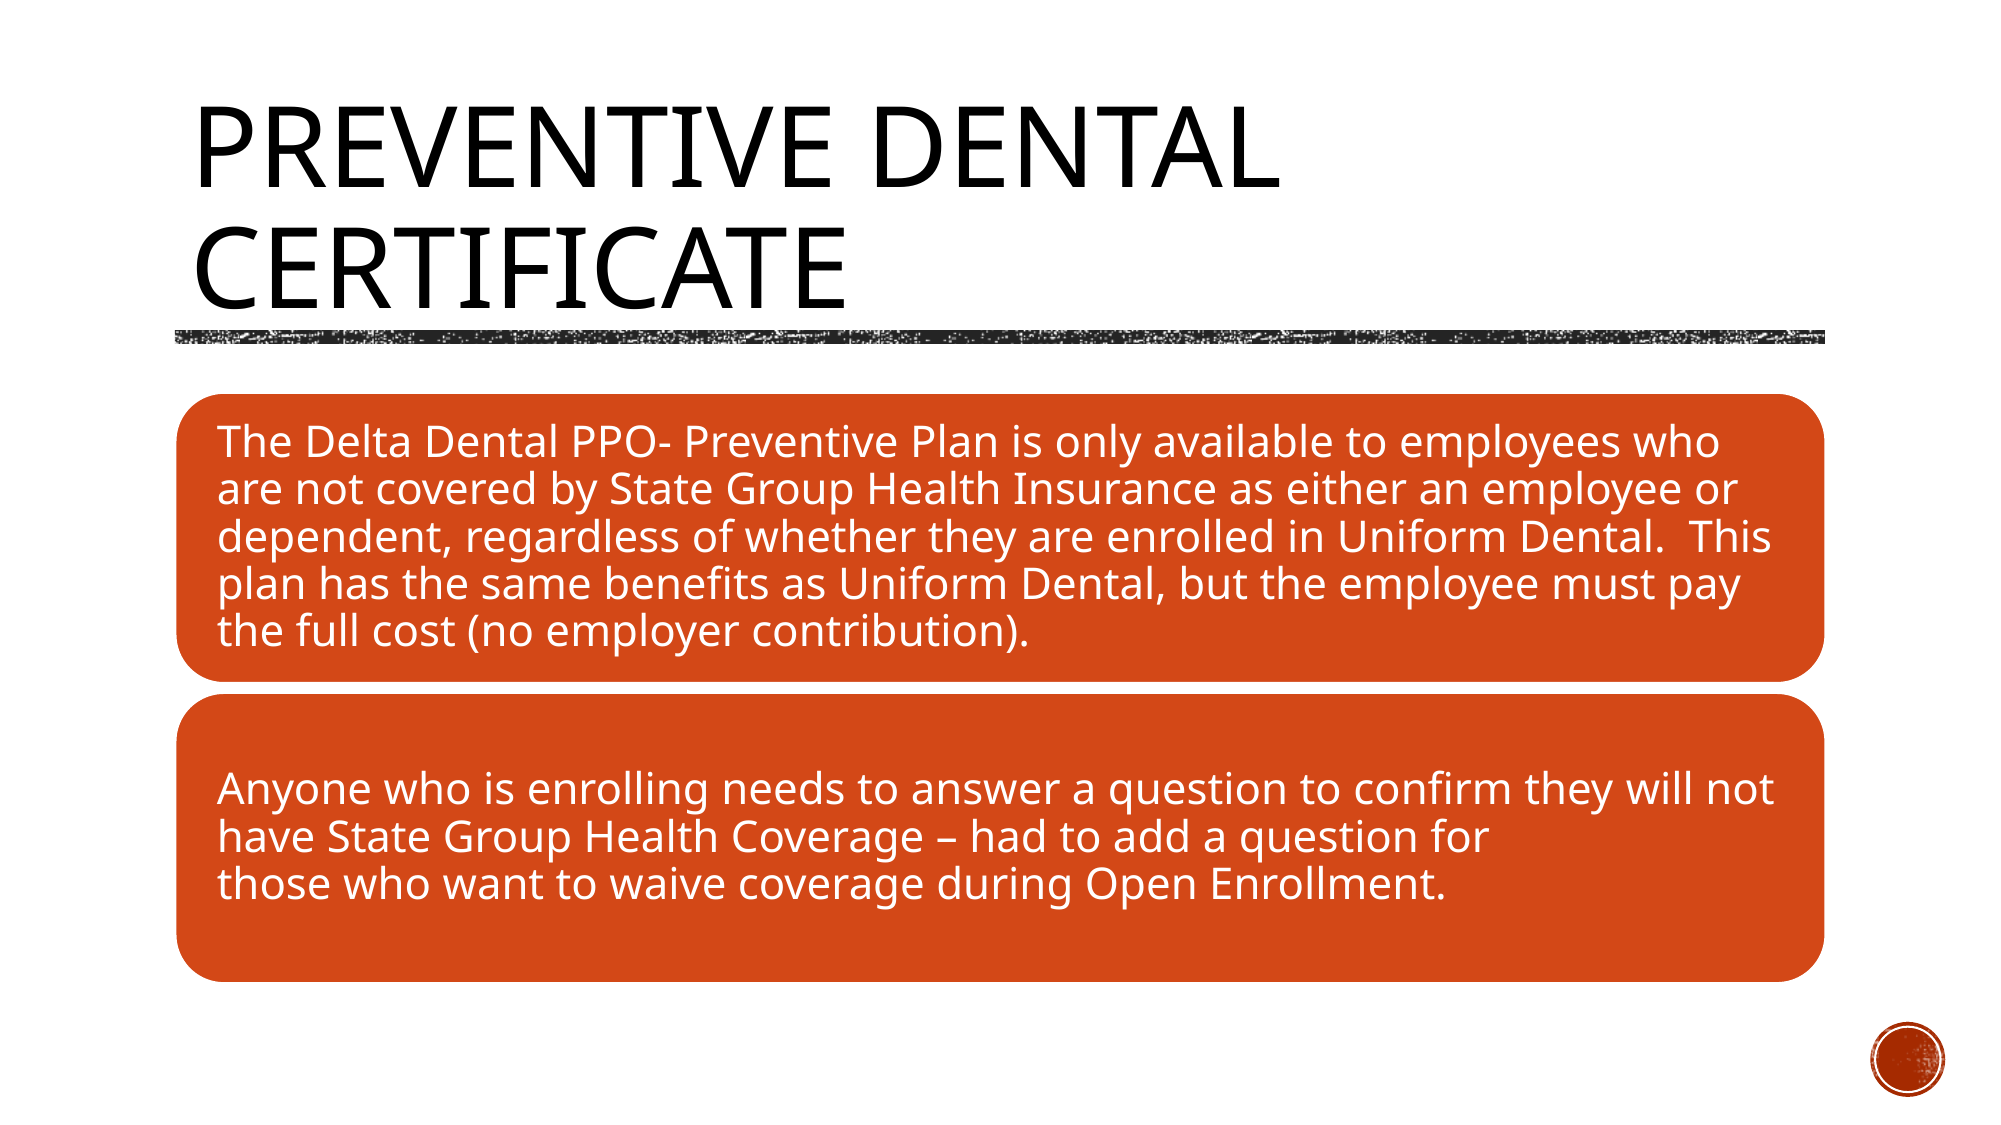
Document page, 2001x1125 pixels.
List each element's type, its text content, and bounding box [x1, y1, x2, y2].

text_box [174, 329, 1826, 344]
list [176, 392, 1824, 984]
title Preventive Dental Certificate [175, 79, 1826, 329]
